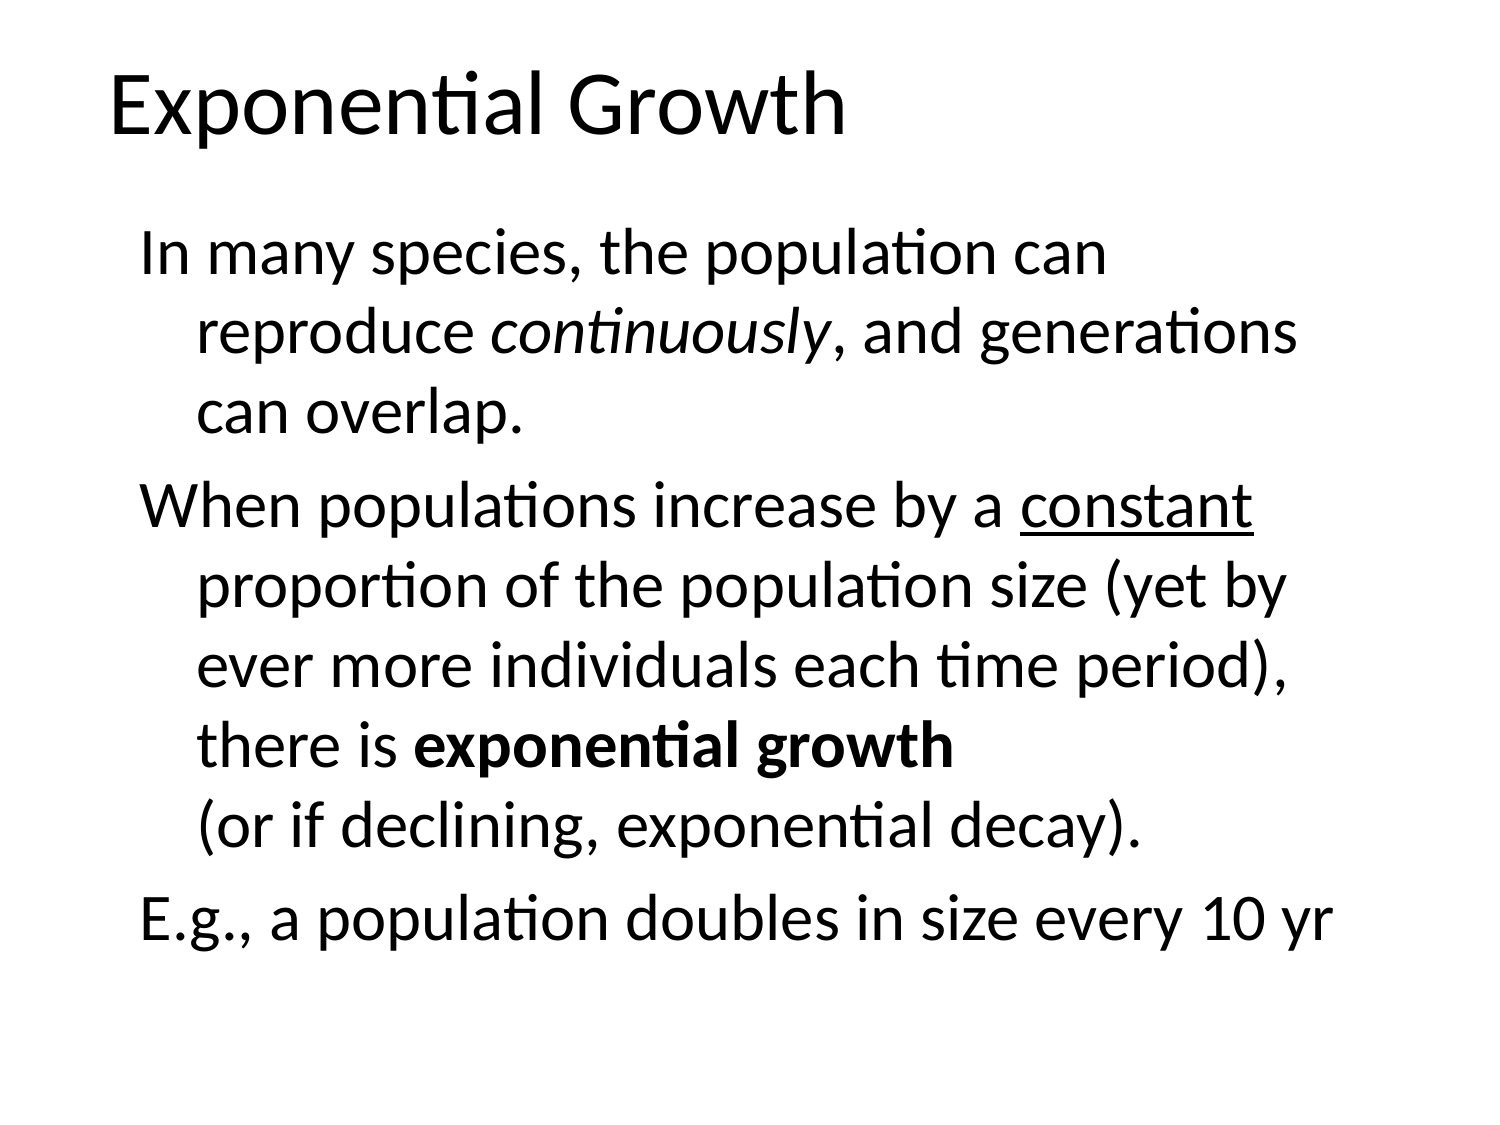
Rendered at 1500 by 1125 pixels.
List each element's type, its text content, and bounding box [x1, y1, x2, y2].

text_box Exponential Growth [93, 47, 1423, 161]
text_box In many species, the population can reproduce continuously, and generations can overlap. When populations increase by a constant proportion of the population size (yet by ever more individuals each time period), there is exponential growth (or if declining, exponential decay). E.g., a population doubles in size every 10 yr [124, 200, 1379, 988]
